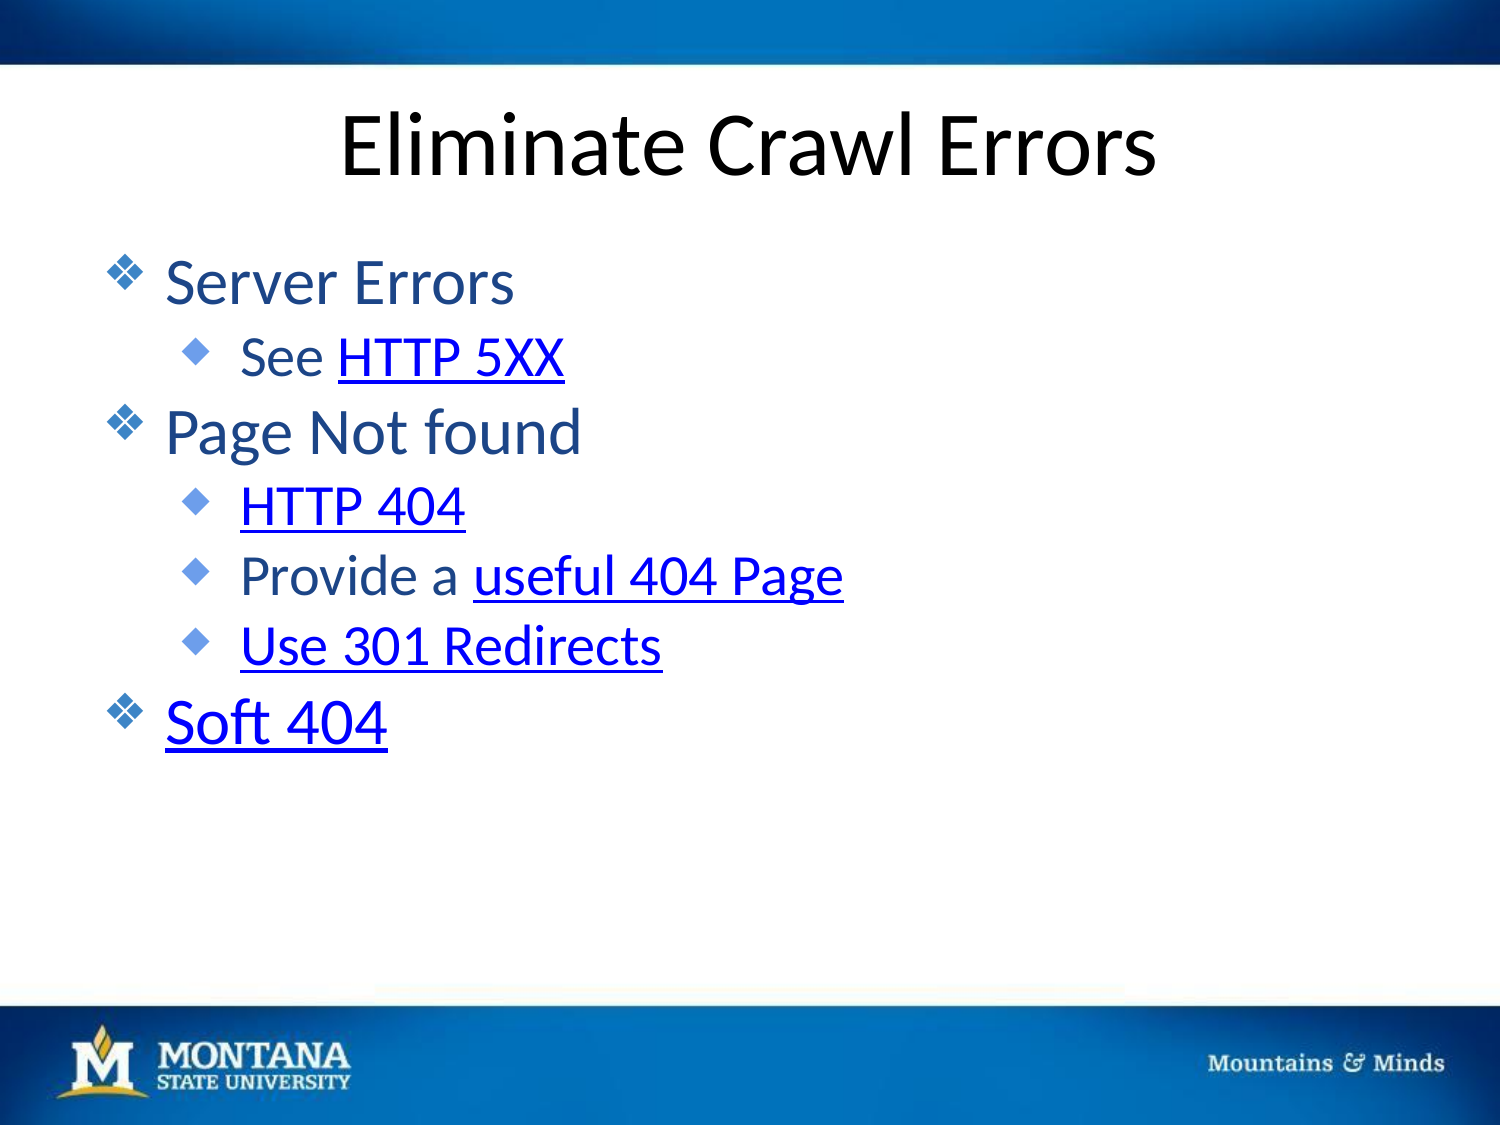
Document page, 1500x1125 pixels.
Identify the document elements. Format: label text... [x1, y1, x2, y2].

picture [0, 0, 1500, 1125]
title Eliminate Crawl Errors [75, 45, 1425, 222]
list Server Errors See HTTP 5XX Page Not found HTTP 404 Provide a useful 404 Page Use 301 Redirects Soft 404 [75, 222, 1425, 966]
